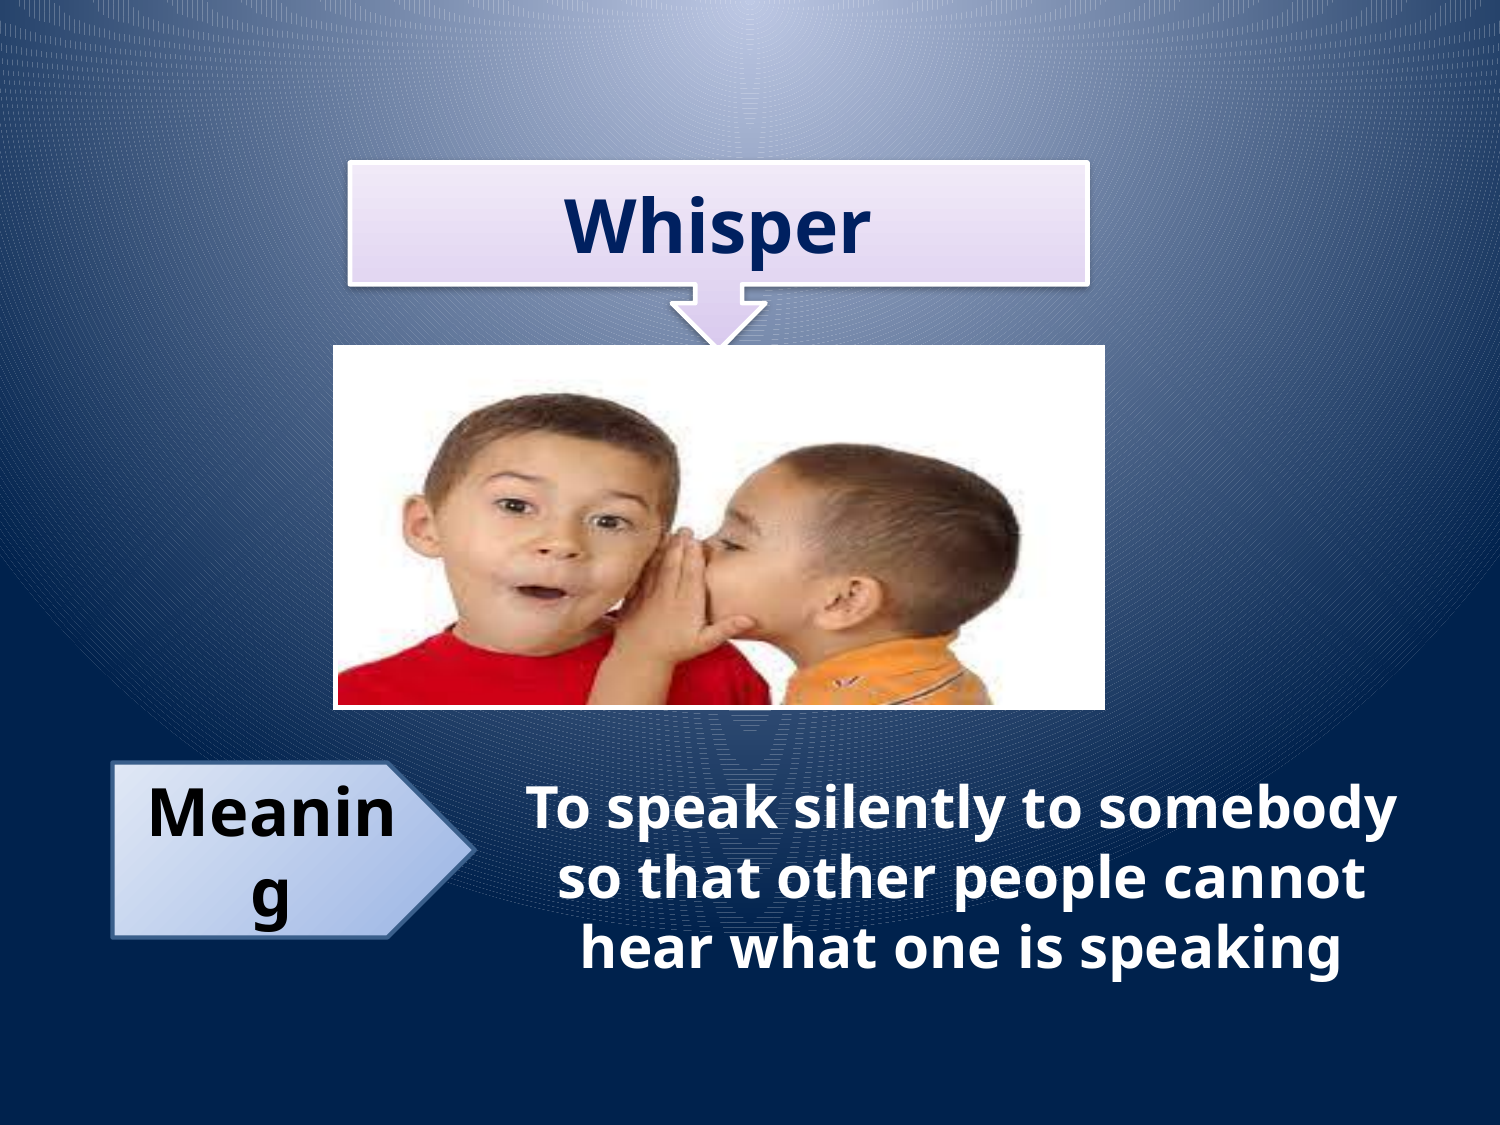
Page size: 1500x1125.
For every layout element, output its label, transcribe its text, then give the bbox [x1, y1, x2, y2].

text_box Whisper [349, 161, 1089, 345]
picture [337, 349, 1101, 706]
text_box To speak silently to somebody so that other people cannot hear what one is speaking [486, 762, 1438, 988]
text_box Meaning [110, 760, 478, 940]
